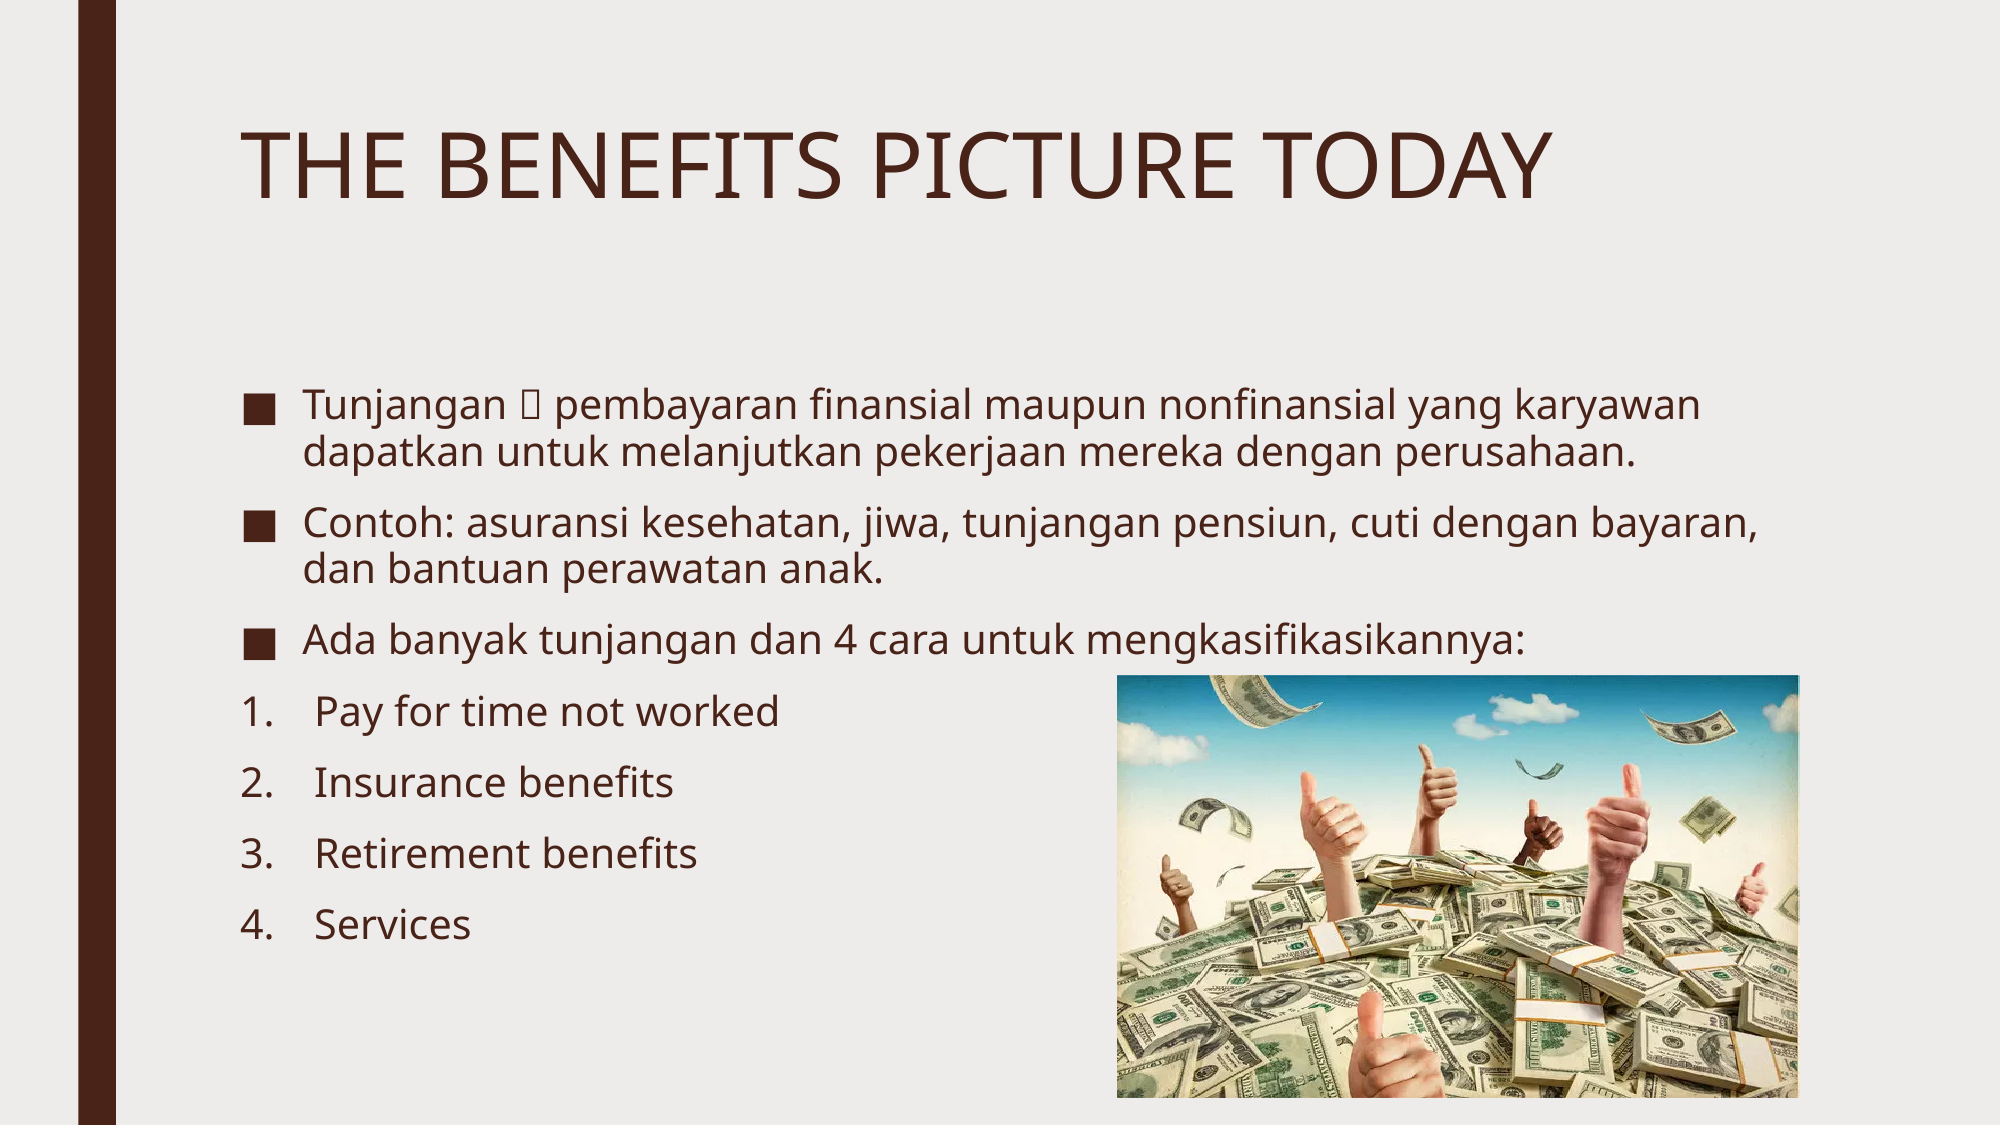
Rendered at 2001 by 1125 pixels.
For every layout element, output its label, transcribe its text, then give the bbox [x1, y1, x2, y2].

list Tunjangan  pembayaran finansial maupun nonfinansial yang karyawan dapatkan untuk melanjutkan pekerjaan mereka dengan perusahaan. Contoh: asuransi kesehatan, jiwa, tunjangan pensiun, cuti dengan bayaran, dan bantuan perawatan anak. Ada banyak tunjangan dan 4 cara untuk mengkasifikasikannya: Pay for time not worked Insurance benefits Retirement benefits Services [225, 375, 1800, 963]
title THE BENEFITS PICTURE TODAY [225, 112, 1800, 357]
picture [1116, 675, 1800, 1098]
